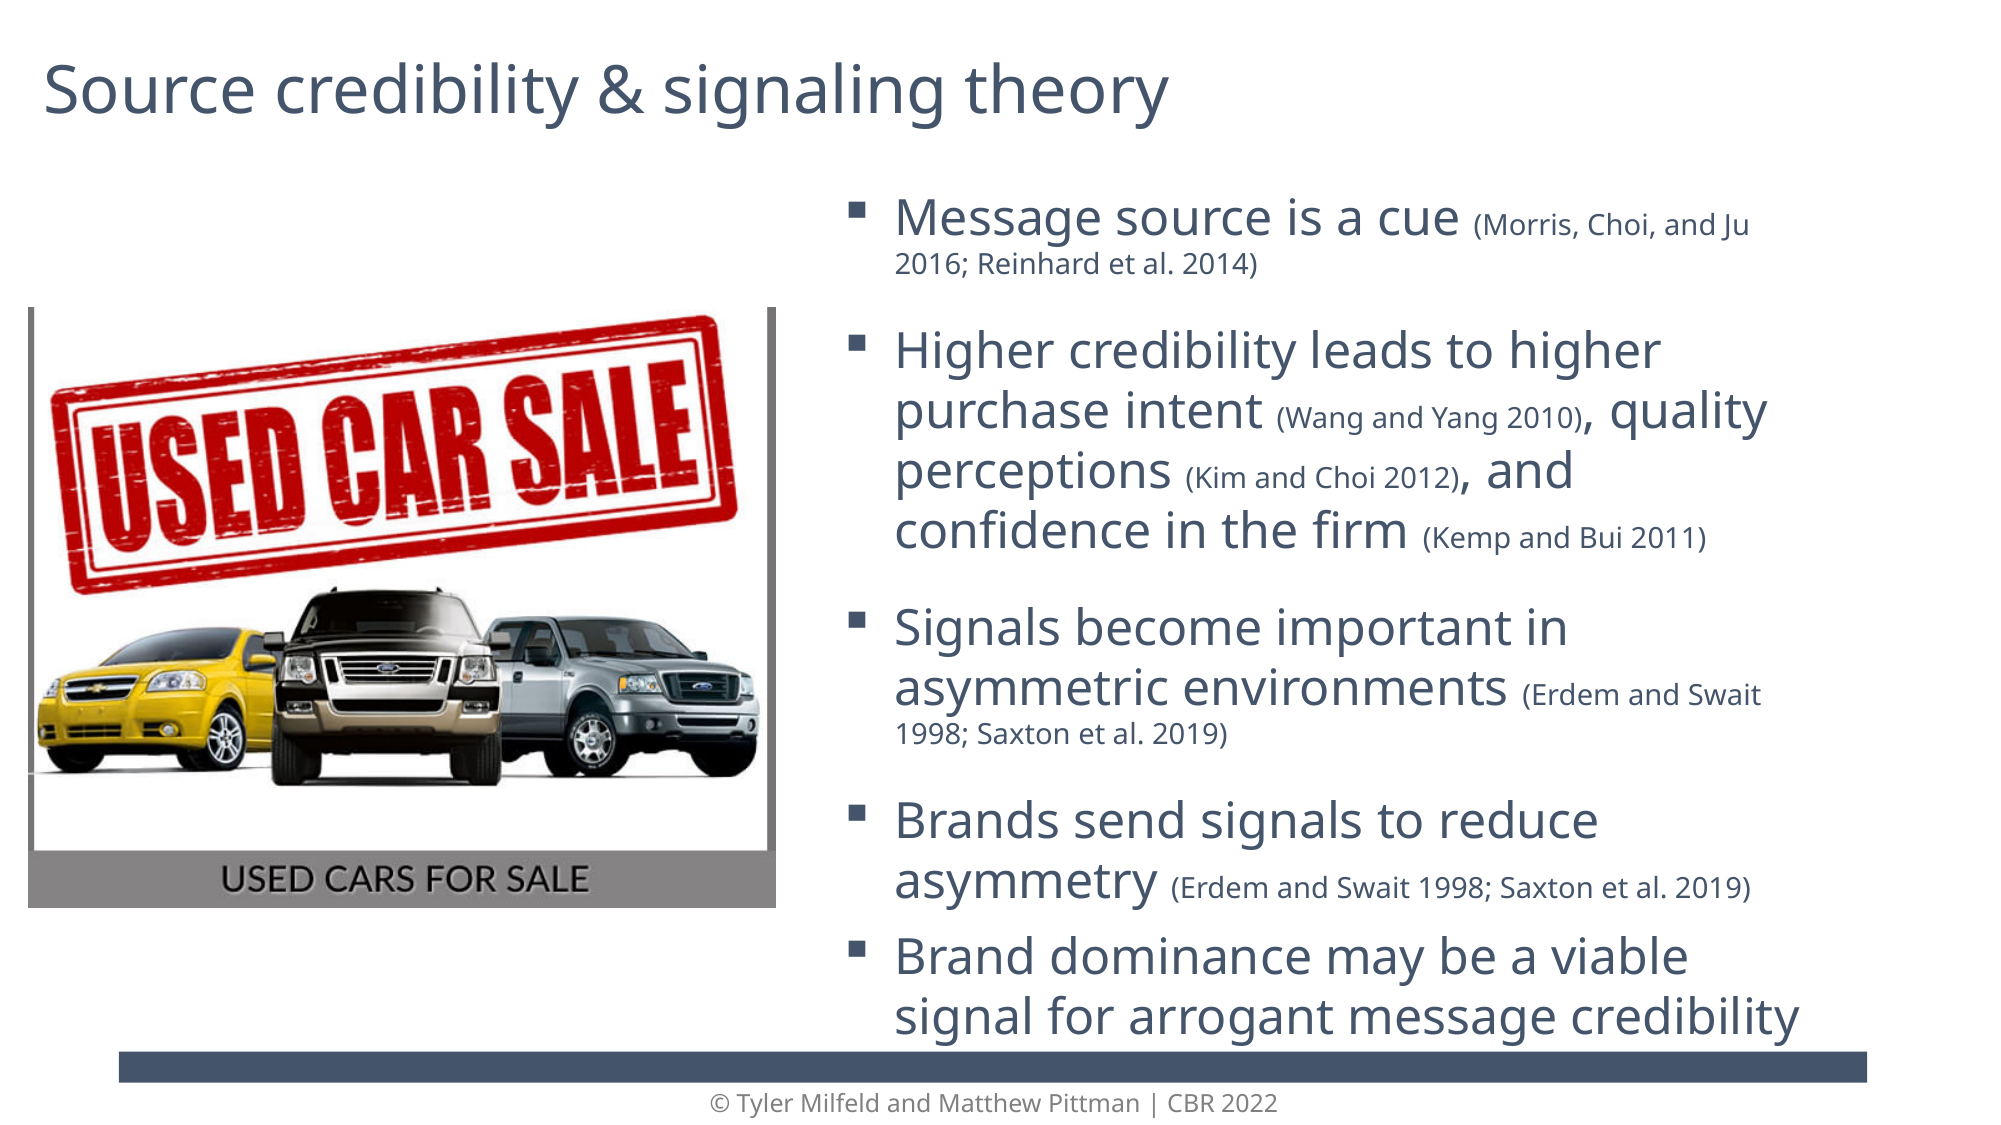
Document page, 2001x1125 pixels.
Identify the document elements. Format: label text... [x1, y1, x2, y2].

text_box Source credibility & signaling theory [35, 38, 1966, 134]
text_box Message source is a cue (Morris, Choi, and Ju 2016; Reinhard et al. 2014) Higher credibility leads to higher purchase intent (Wang and Yang 2010), quality perceptions (Kim and Choi 2012), and confidence in the firm (Kemp and Bui 2011) Signals become important in asymmetric environments (Erdem and Swait 1998; Saxton et al. 2019) Brands send signals to reduce asymmetry (Erdem and Swait 1998; Saxton et al. 2019) Brand dominance may be a viable signal for arrogant message credibility [755, 178, 1837, 1053]
picture [27, 307, 777, 909]
text_box © Tyler Milfeld and Matthew Pittman | CBR 2022 [130, 1080, 1859, 1125]
